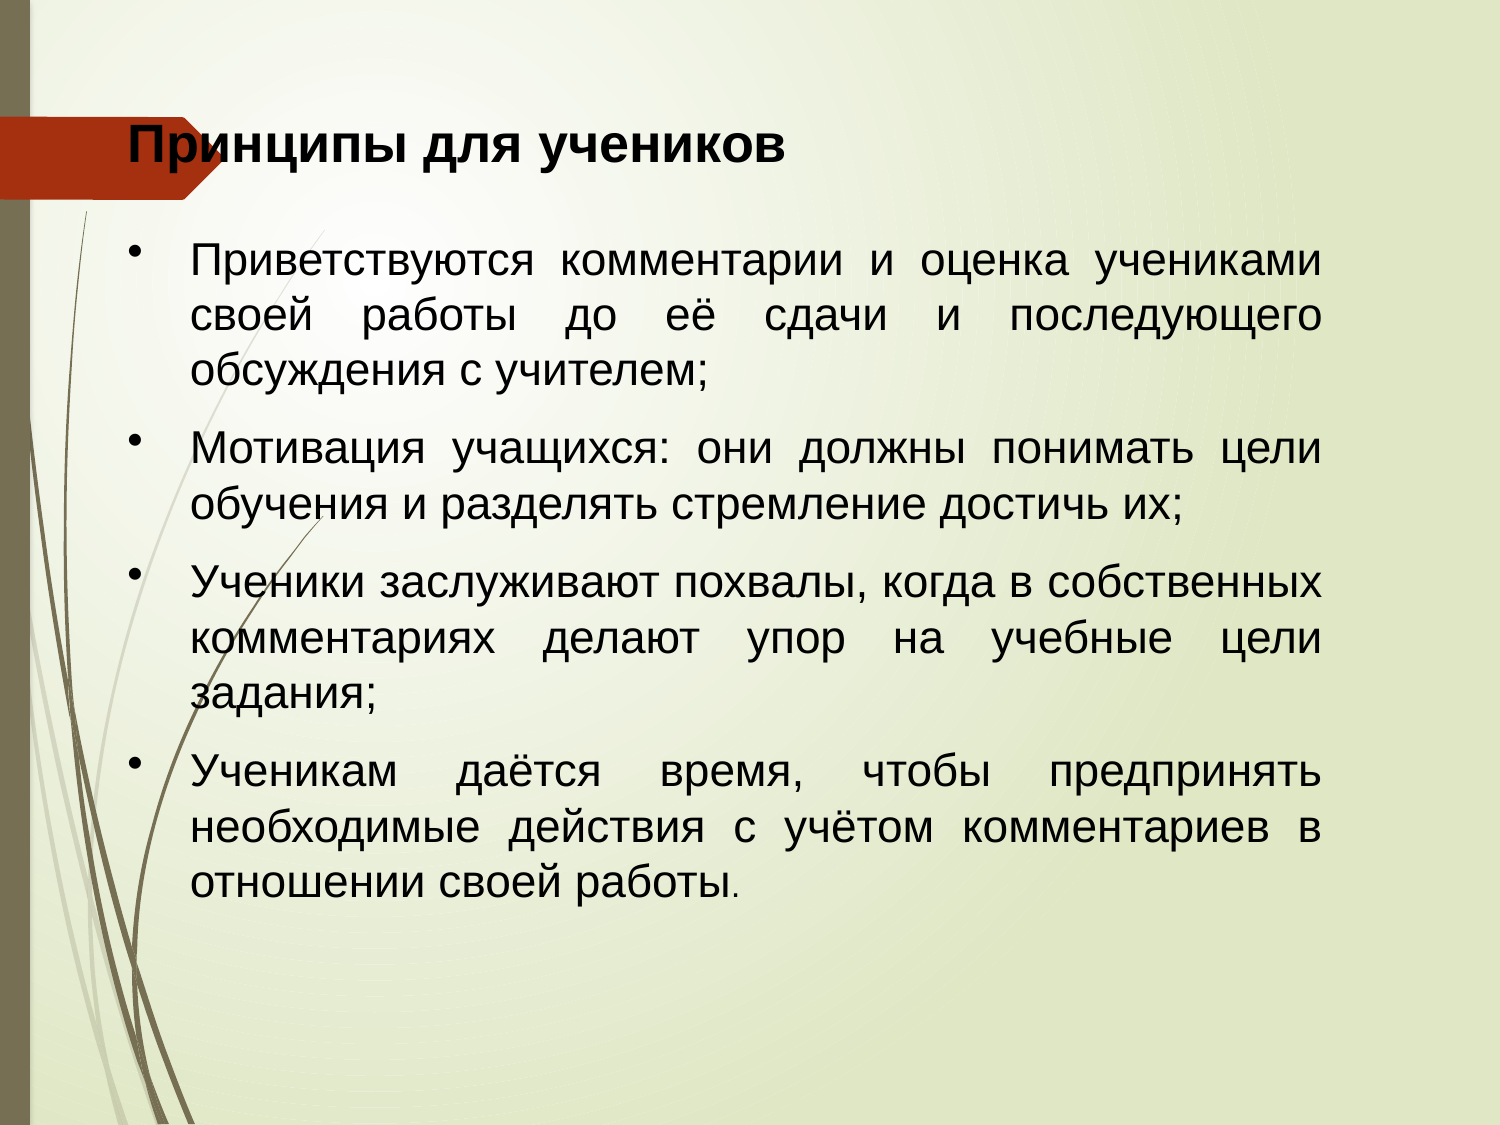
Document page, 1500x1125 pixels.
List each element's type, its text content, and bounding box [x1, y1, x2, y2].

text_box Принципы для учеников Приветствуются комментарии и оценка учениками своей работы до её сдачи и последующего обсуждения с учителем; Мотивация учащихся: они должны понимать цели обучения и разделять стремление достичь их; Ученики заслуживают похвалы, когда в собственных комментариях делают упор на учебные цели задания; Ученикам даётся время, чтобы предпринять необходимые действия с учётом комментариев в отношении своей работы. [112, 100, 1338, 915]
